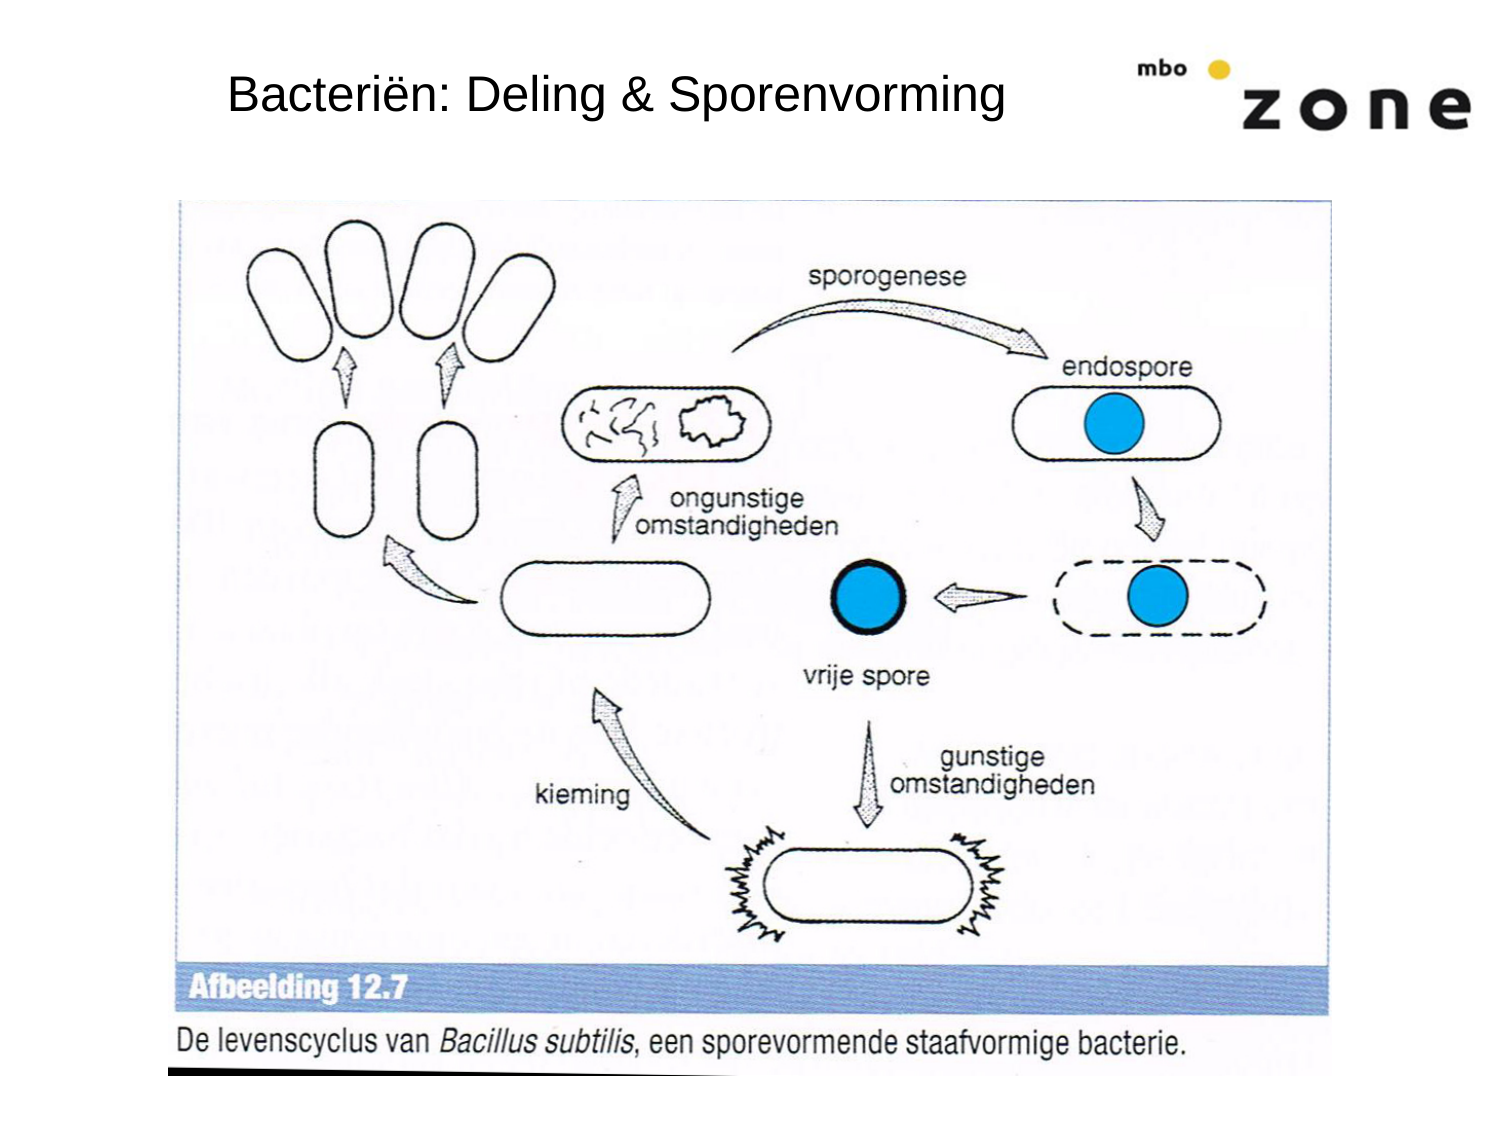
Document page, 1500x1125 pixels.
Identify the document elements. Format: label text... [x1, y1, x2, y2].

text_box Bacteriën: Deling & Sporenvorming [212, 53, 1023, 129]
picture [1114, 8, 1500, 166]
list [167, 200, 1332, 1076]
